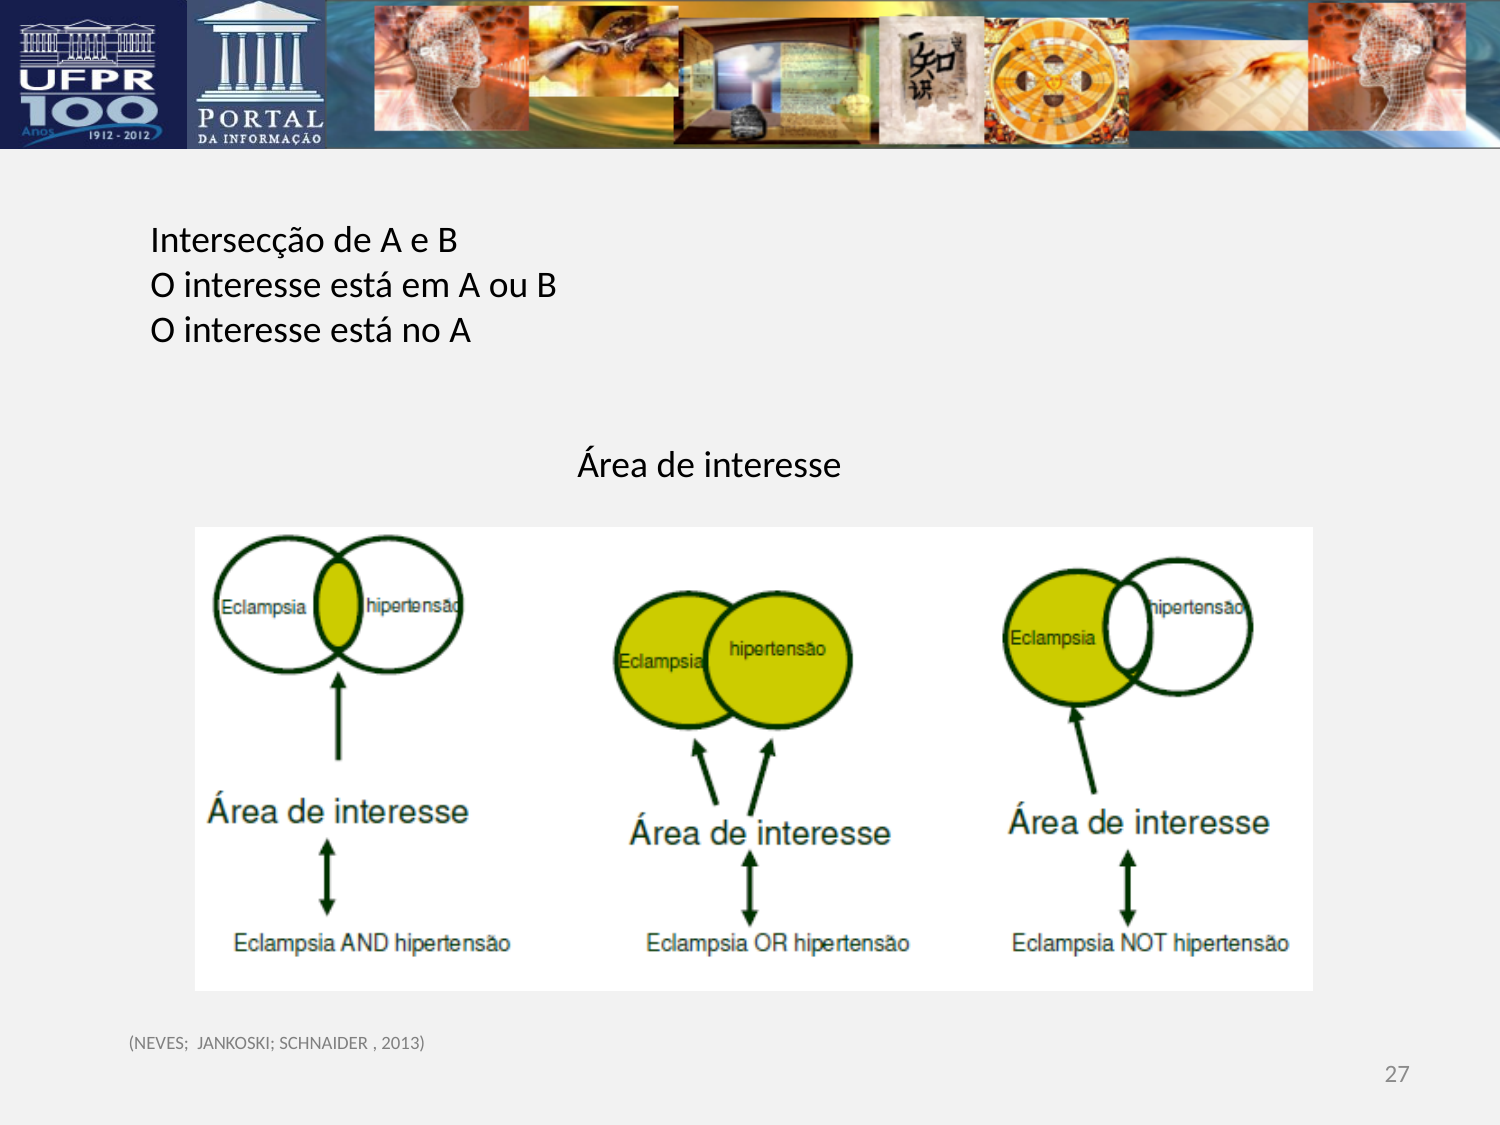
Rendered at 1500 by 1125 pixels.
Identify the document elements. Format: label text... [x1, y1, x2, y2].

text_box Intersecção de A e B O interesse está em A ou B O interesse está no A [135, 208, 981, 358]
picture [194, 526, 1314, 991]
slide_number 27 [1074, 1042, 1425, 1103]
text_box Área de interesse [562, 432, 858, 493]
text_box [0, 0, 1500, 150]
text_box (NEVES; JANKOSKI; SCHNAIDER , 2013) [113, 1023, 440, 1061]
